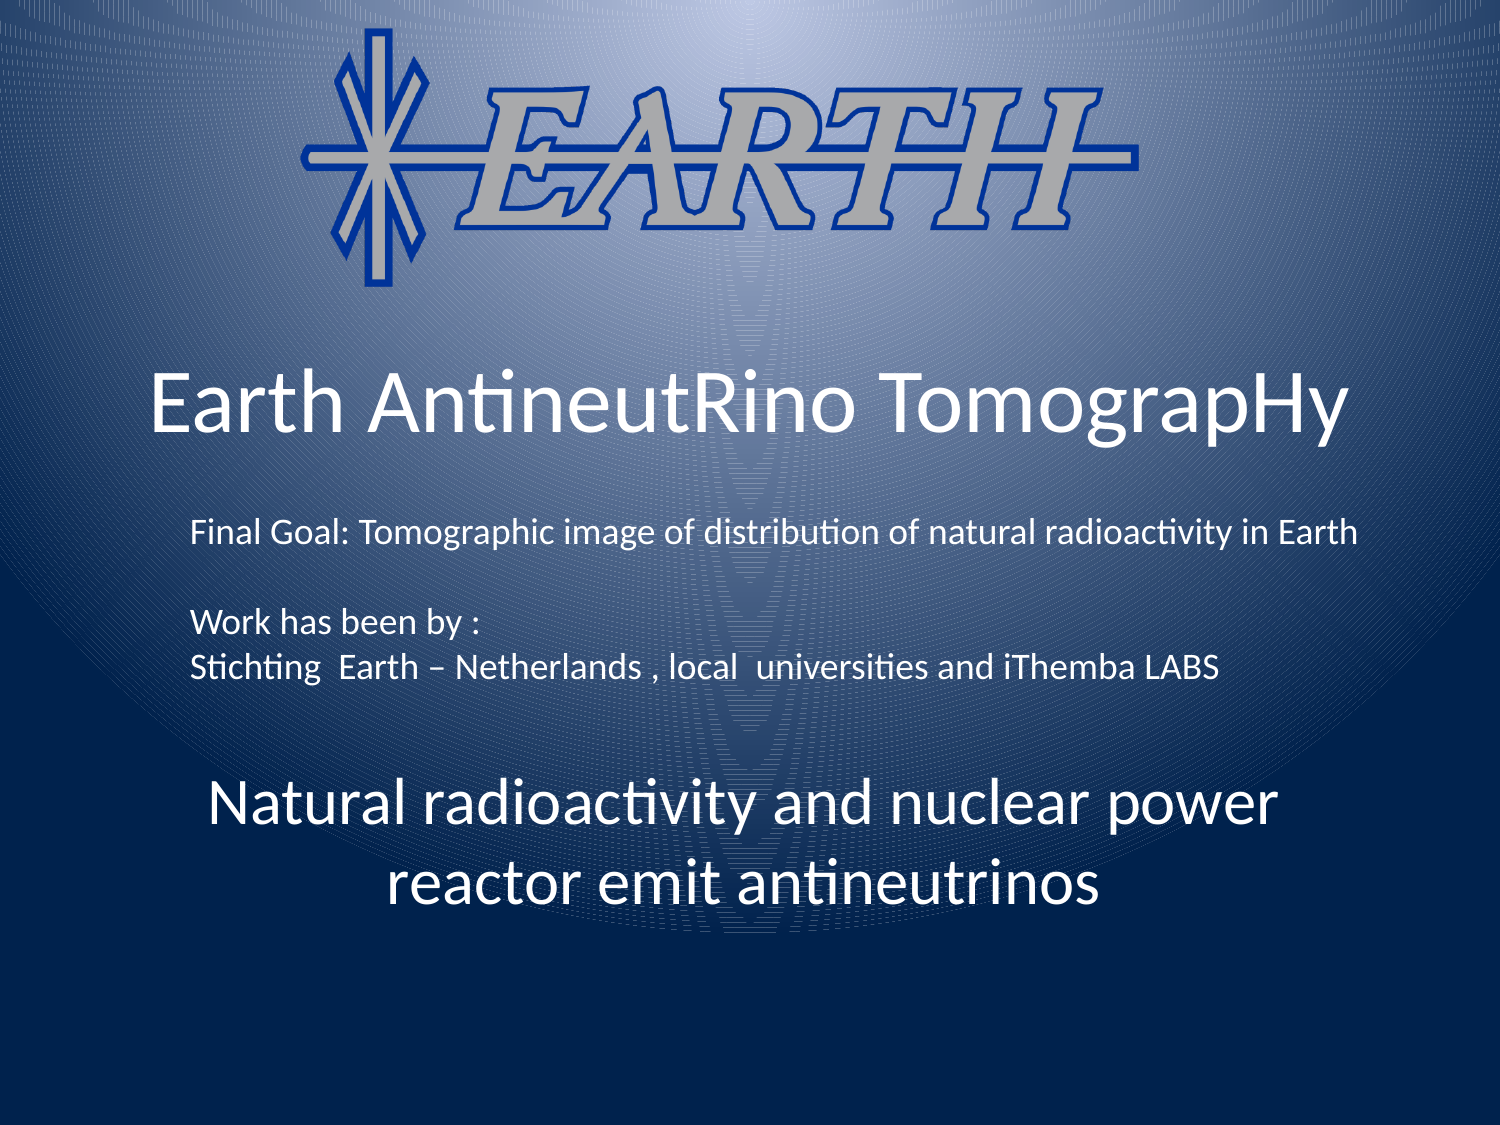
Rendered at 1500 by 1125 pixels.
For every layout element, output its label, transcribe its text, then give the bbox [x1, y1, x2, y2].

subtitle Natural radioactivity and nuclear power reactor emit antineutrinos [125, 750, 1363, 1038]
text_box Final Goal: Tomographic image of distribution of natural radioactivity in Earth Work has been by : Stichting Earth – Netherlands , local universities and iThemba LABS [174, 499, 1413, 695]
title Earth AntineutRino TomograpHy [112, 275, 1388, 517]
picture [299, 28, 1139, 287]
